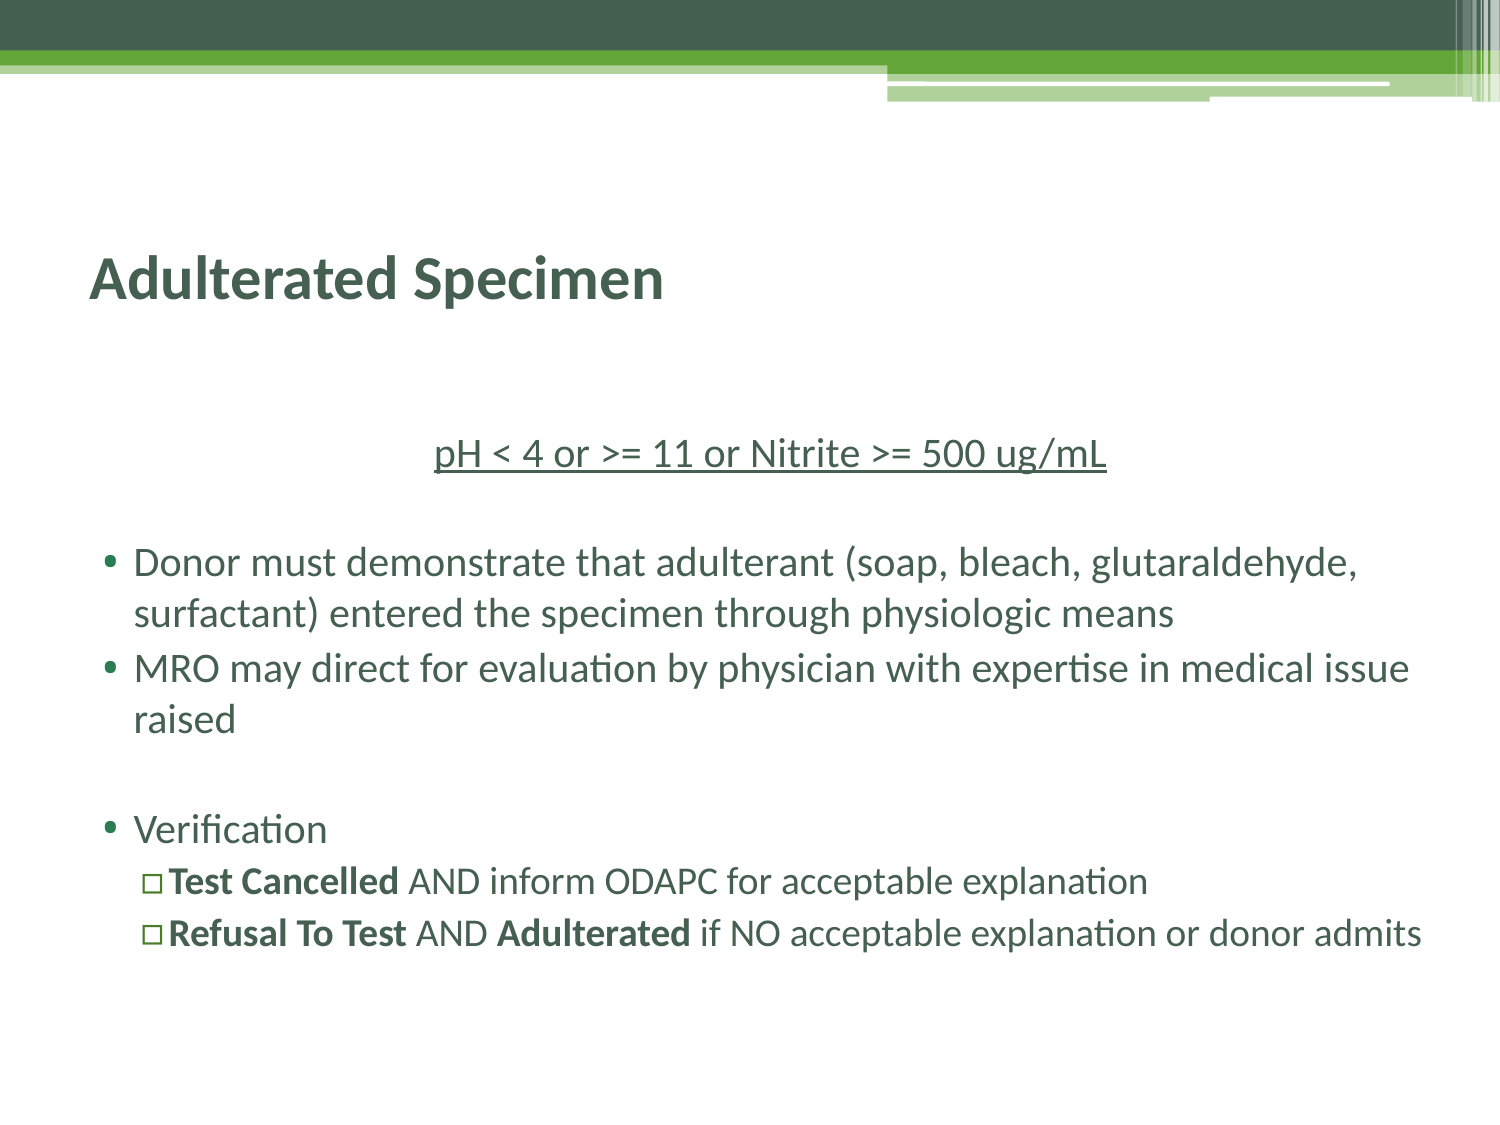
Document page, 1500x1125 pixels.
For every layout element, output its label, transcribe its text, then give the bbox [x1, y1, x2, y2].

list pH < 4 or >= 11 or Nitrite >= 500 ug/mL Donor must demonstrate that adulterant (soap, bleach, glutaraldehyde, surfactant) entered the specimen through physiologic means MRO may direct for evaluation by physician with expertise in medical issue raised Verification Test Cancelled AND inform ODAPC for acceptable explanation Refusal To Test AND Adulterated if NO acceptable explanation or donor admits [75, 417, 1454, 970]
title Adulterated Specimen [75, 187, 1425, 363]
